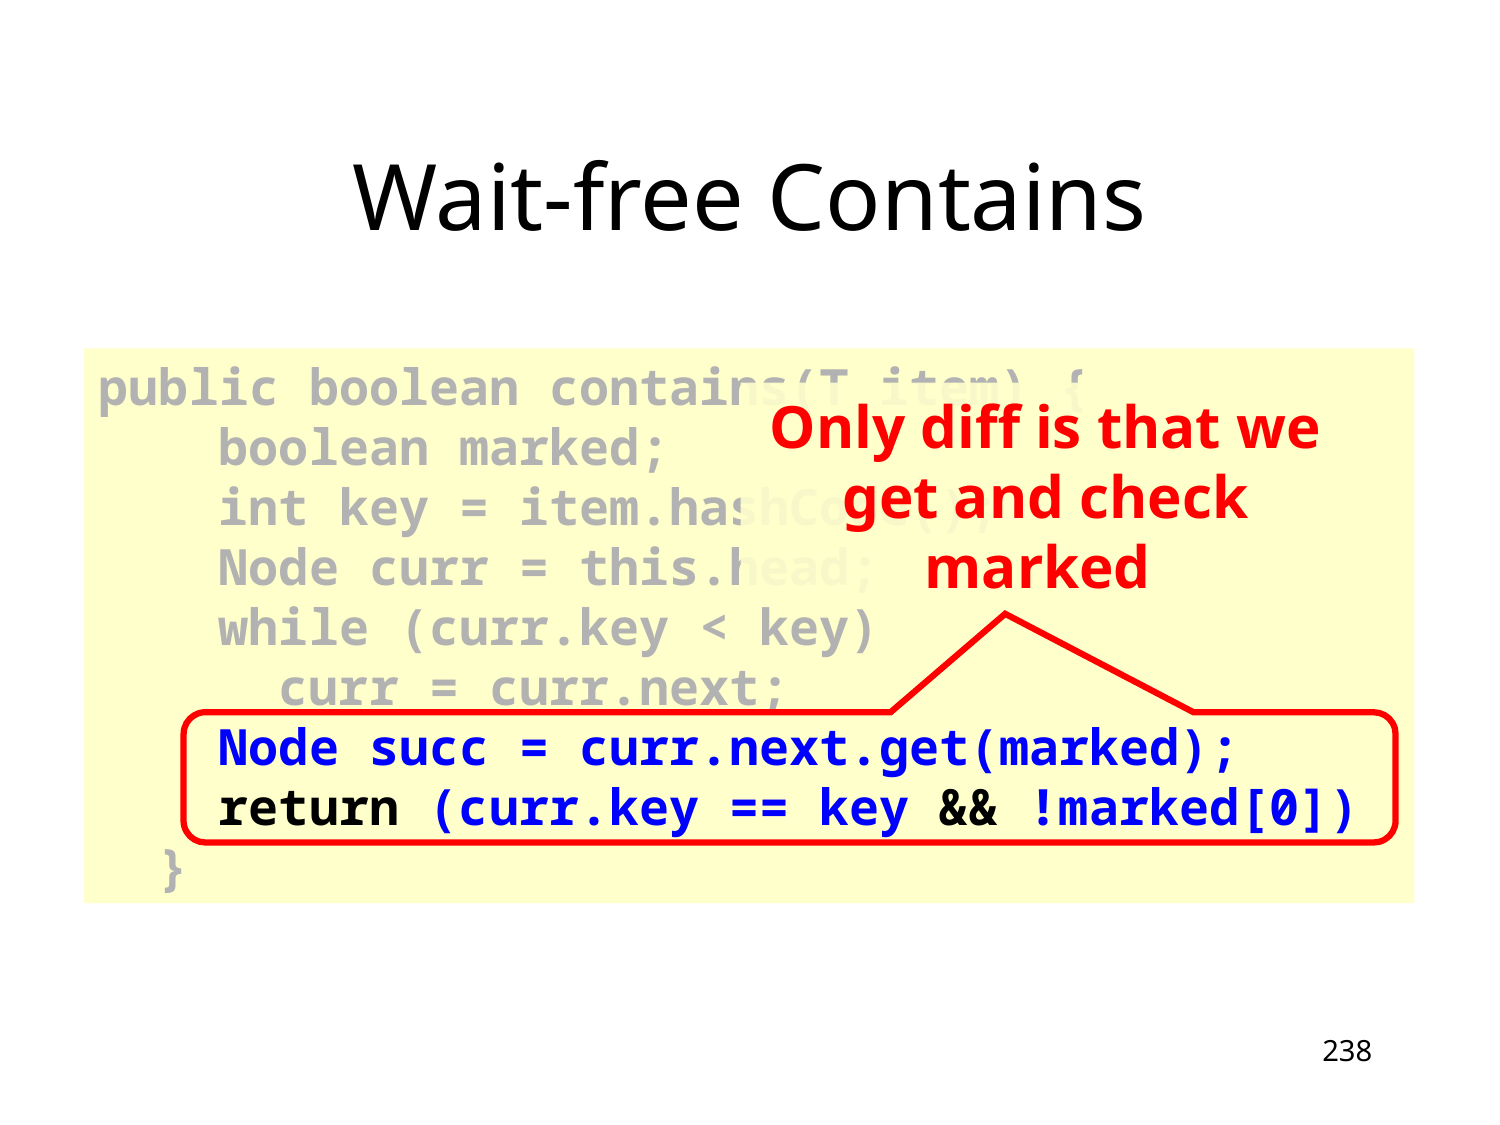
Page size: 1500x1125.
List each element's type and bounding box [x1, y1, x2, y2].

slide_number [1074, 1024, 1388, 1101]
title [112, 99, 1388, 288]
text_box [84, 348, 1415, 904]
